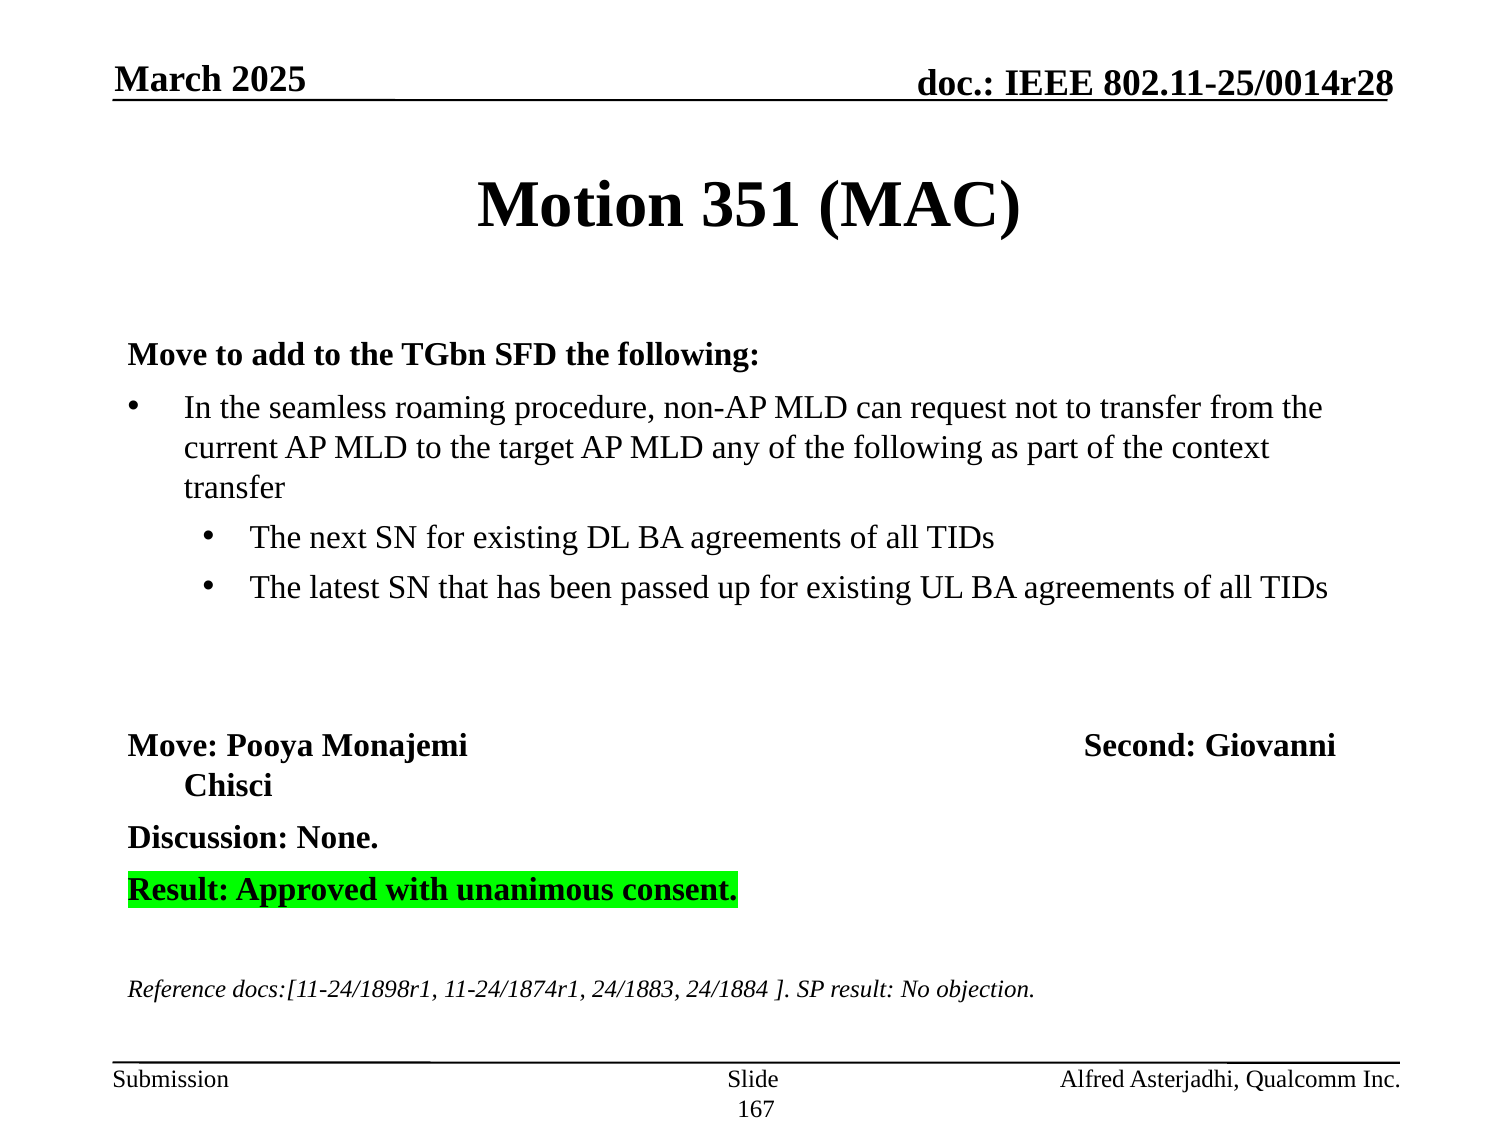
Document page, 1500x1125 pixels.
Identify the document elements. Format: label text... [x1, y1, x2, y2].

list Move to add to the TGbn SFD the following: In the seamless roaming procedure, non-AP MLD can request not to transfer from the current AP MLD to the target AP MLD any of the following as part of the context transfer The next SN for existing DL BA agreements of all TIDs The latest SN that has been passed up for existing UL BA agreements of all TIDs Move: Pooya Monajemi Second: Giovanni Chisci Discussion: None. Result: Approved with unanimous consent. Reference docs:[11-24/1898r1, 11-24/1874r1, 24/1883, 24/1884 ]. SP result: No objection. [112, 324, 1388, 1063]
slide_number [114, 54, 423, 100]
footer Alfred Asterjadhi, Qualcomm Inc. [878, 1061, 1402, 1093]
slide_number Slide 167 [712, 1061, 800, 1123]
title Motion 351 (MAC) [112, 112, 1388, 288]
